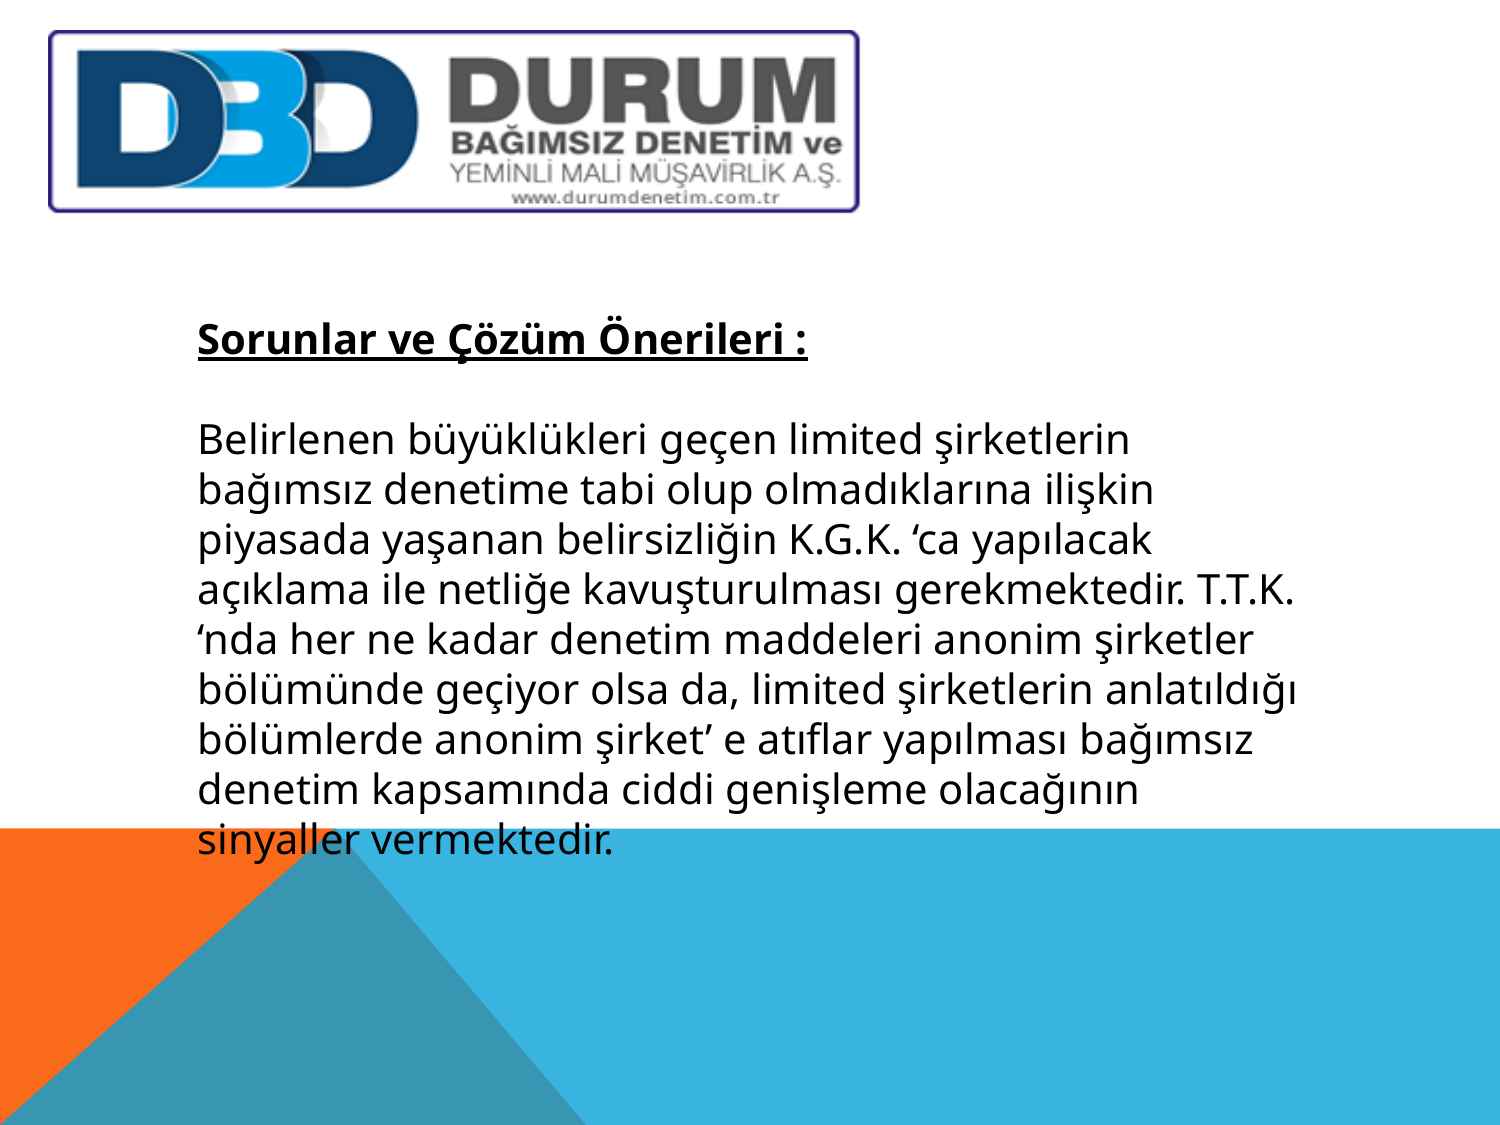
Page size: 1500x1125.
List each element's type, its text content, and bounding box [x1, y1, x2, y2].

text_box Sorunlar ve Çözüm Önerileri : Belirlenen büyüklükleri geçen limited şirketlerin bağımsız denetime tabi olup olmadıklarına ilişkin piyasada yaşanan belirsizliğin K.G.K. ‘ca yapılacak açıklama ile netliğe kavuşturulması gerekmektedir. T.T.K. ‘nda her ne kadar denetim maddeleri anonim şirketler bölümünde geçiyor olsa da, limited şirketlerin anlatıldığı bölümlerde anonim şirket’ e atıflar yapılması bağımsız denetim kapsamında ciddi genişleme olacağının sinyaller vermektedir. [182, 305, 1317, 870]
picture [47, 30, 1441, 233]
